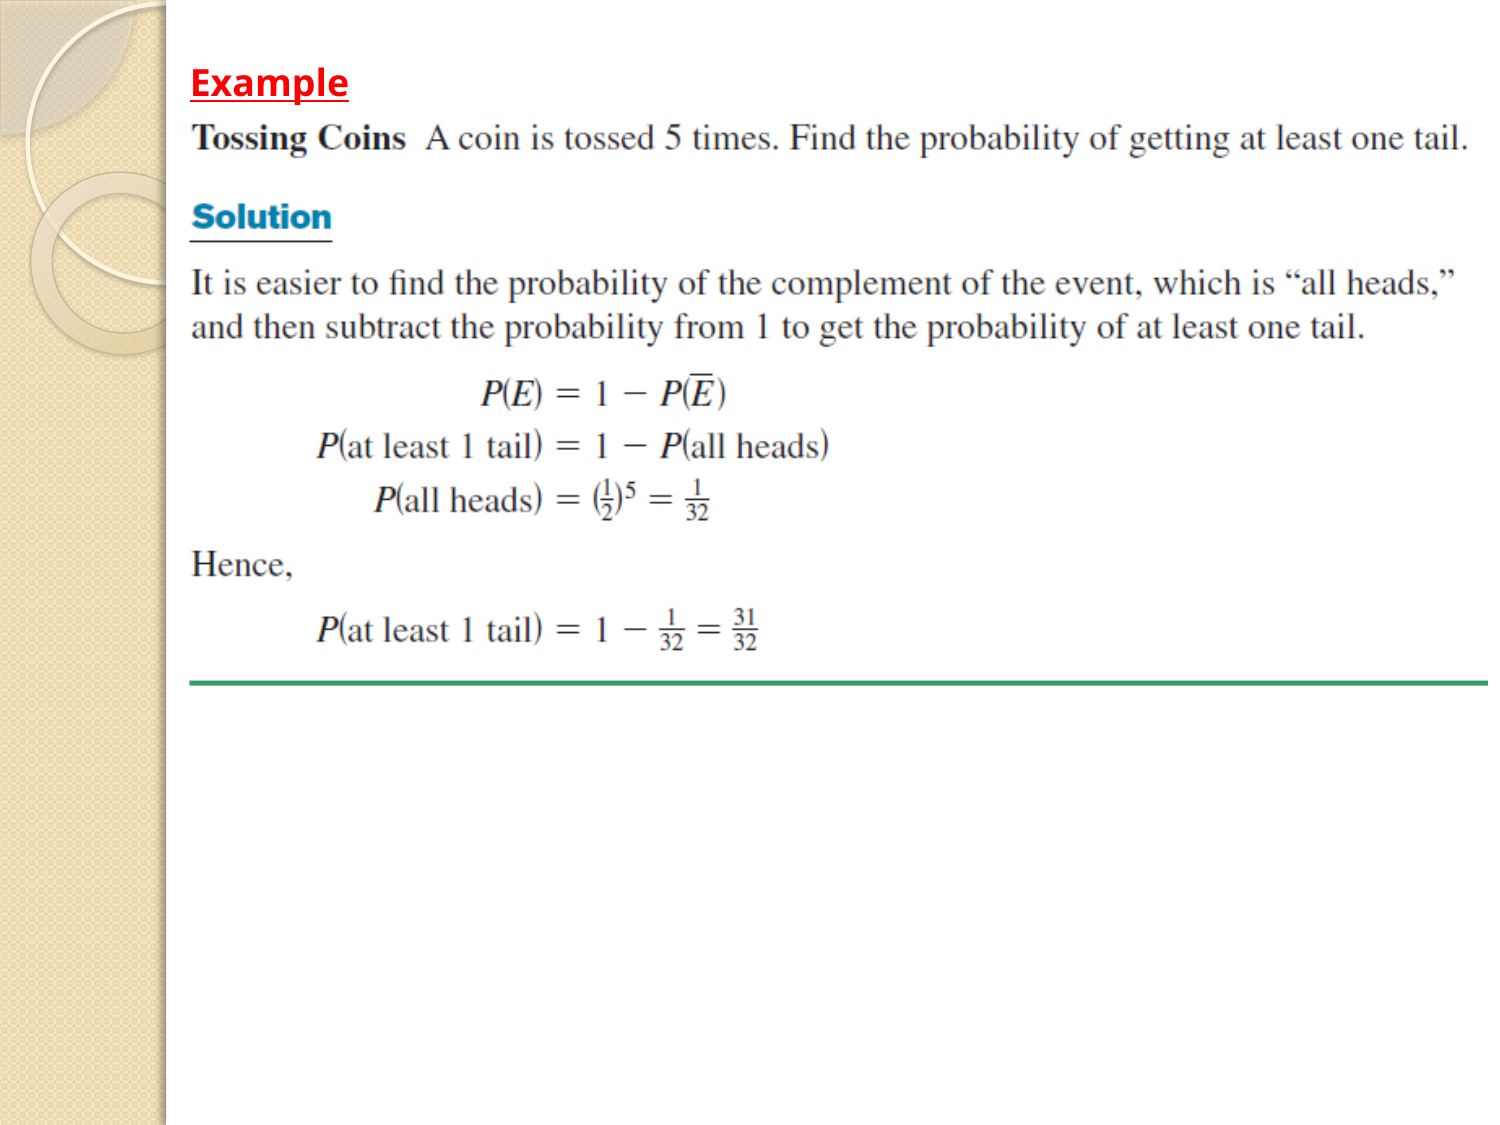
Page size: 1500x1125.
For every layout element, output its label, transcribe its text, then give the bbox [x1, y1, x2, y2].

text_box Example [174, 51, 375, 103]
picture [166, 105, 1488, 713]
